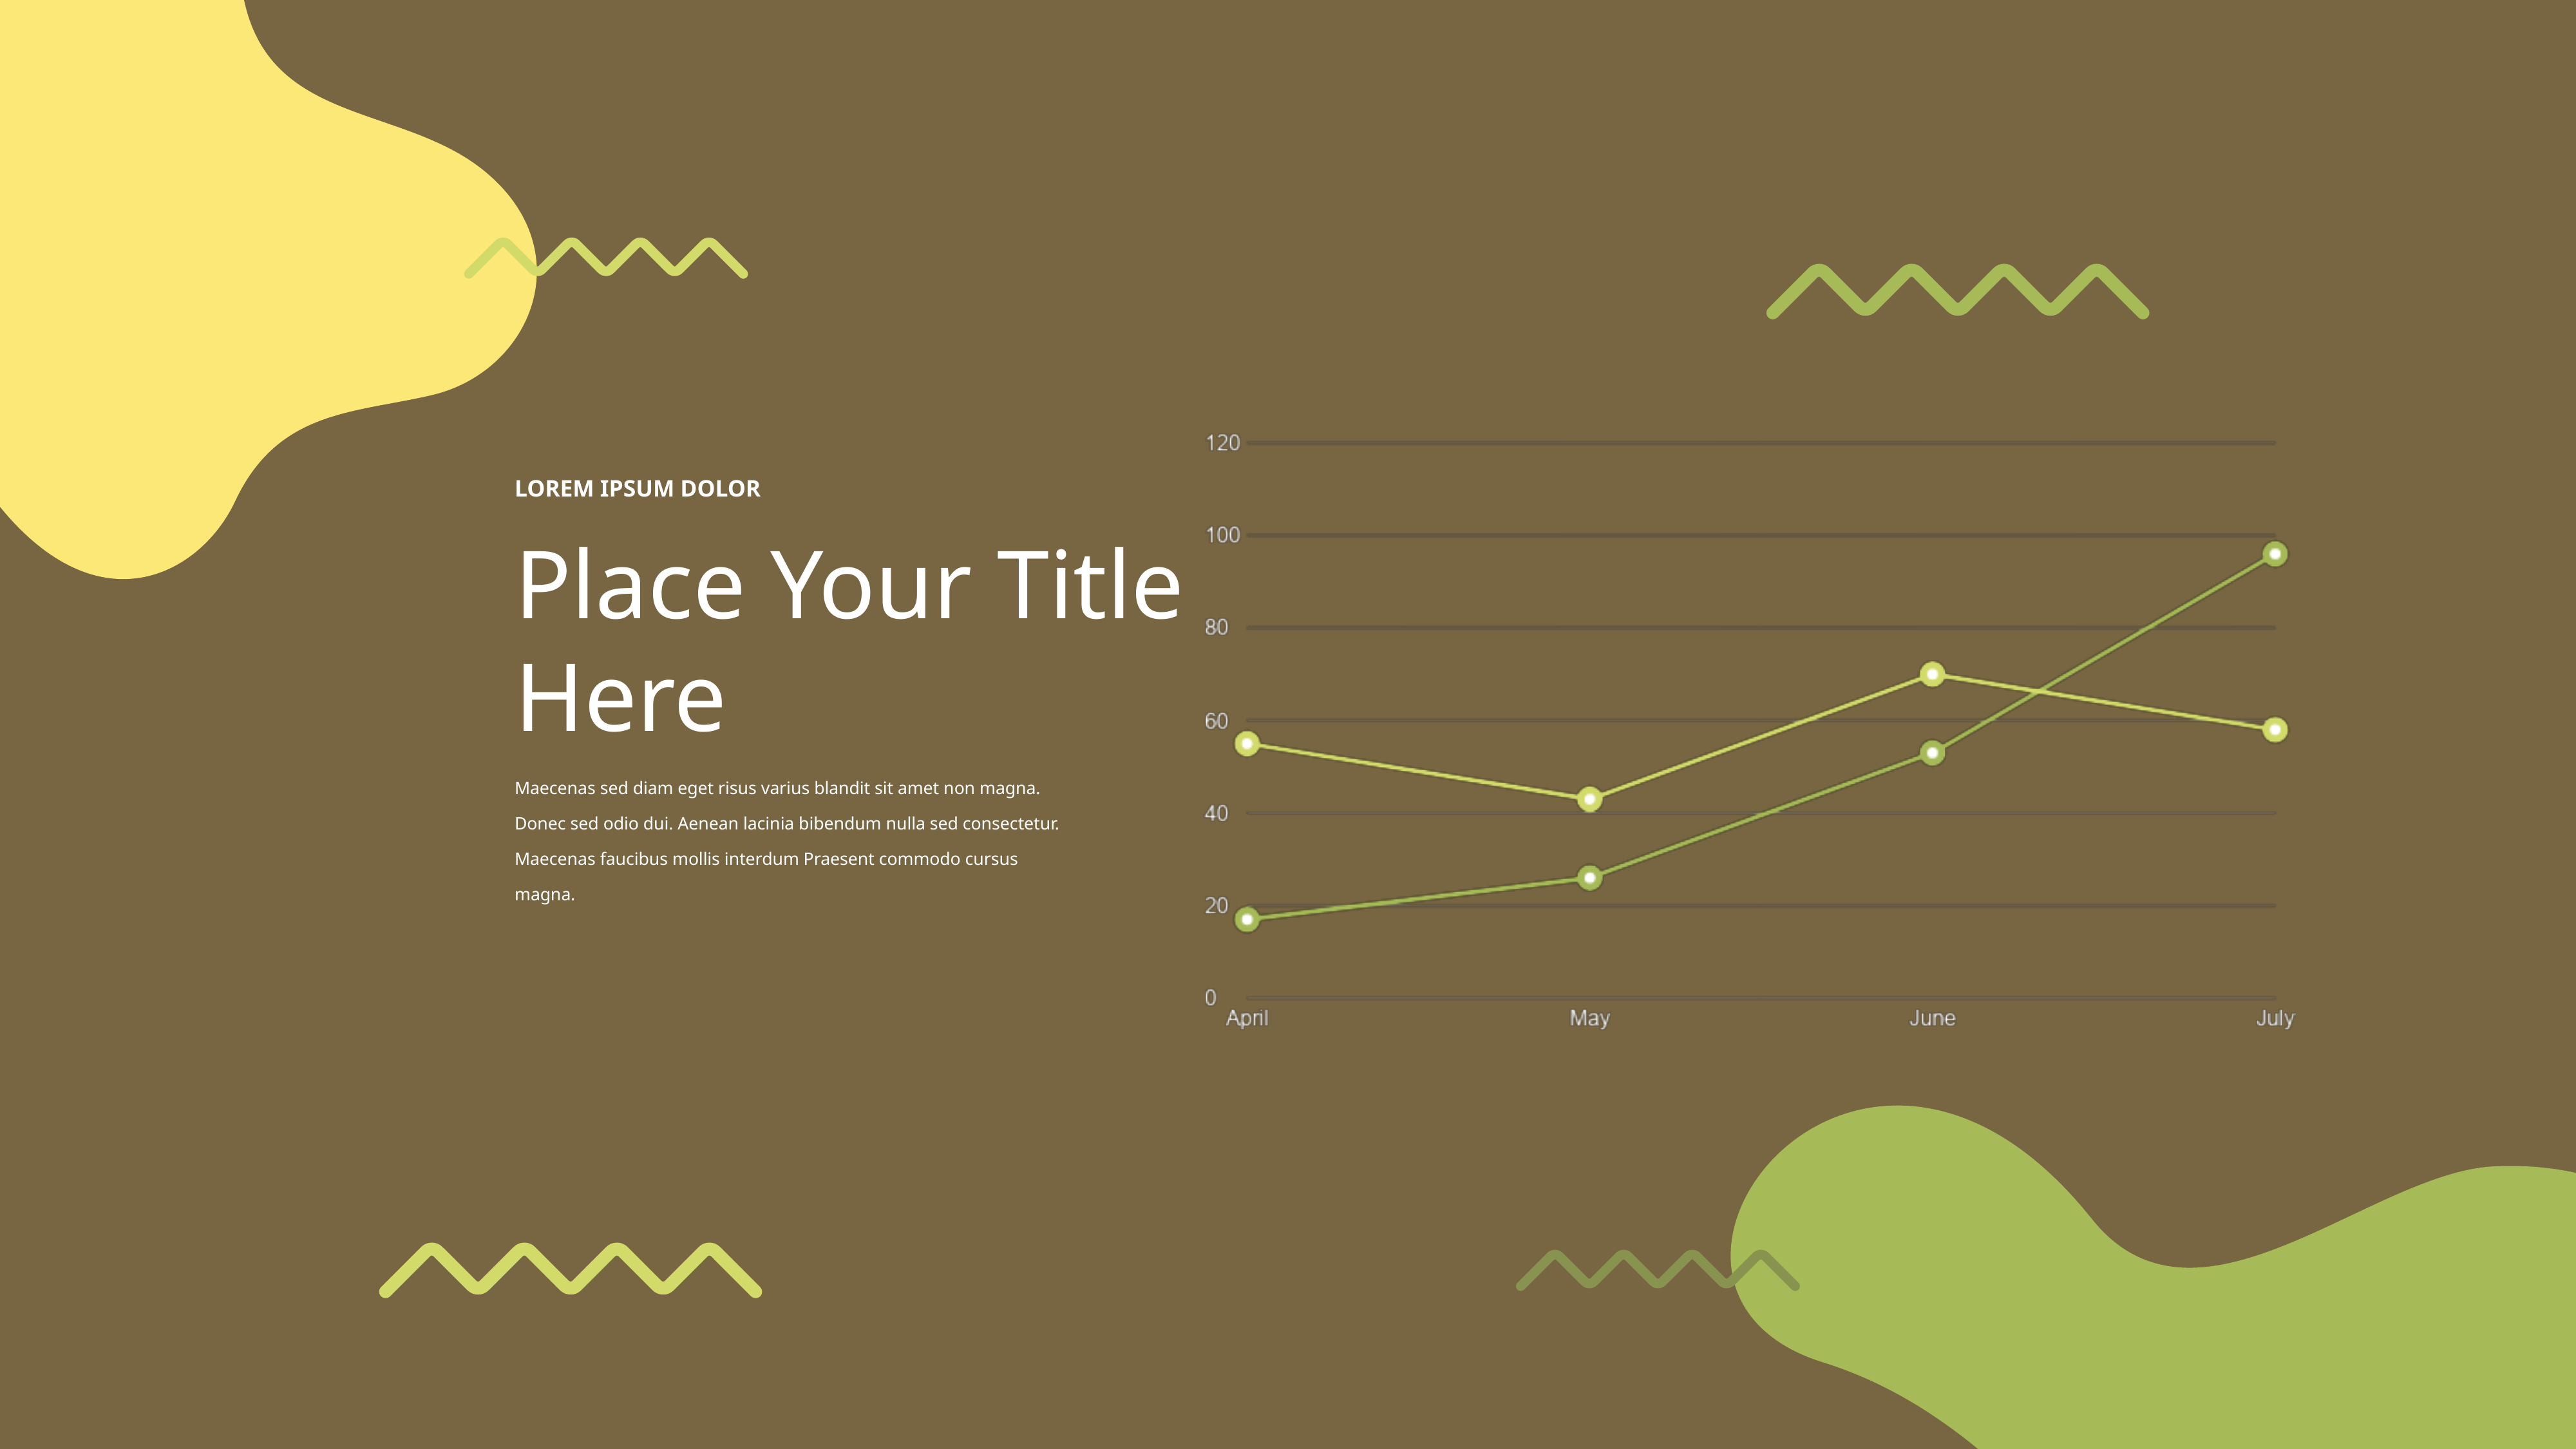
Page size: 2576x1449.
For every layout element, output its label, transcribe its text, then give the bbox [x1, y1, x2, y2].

text_box LOREM IPSUM DOLOR [509, 468, 1143, 507]
text_box [1730, 1105, 2576, 1449]
text_box [379, 1242, 762, 1298]
text_box Place Your Title Here [509, 519, 1188, 756]
text_box [0, 0, 537, 580]
picture [1191, 419, 2296, 1040]
text_box [1515, 1249, 1800, 1291]
text_box [464, 237, 748, 279]
text_box [1766, 263, 2150, 319]
text_box Maecenas sed diam eget risus varius blandit sit amet non magna. Donec sed odio dui. Aenean lacinia bibendum nulla sed consectetur. Maecenas faucibus mollis interdum Praesent commodo cursus magna. [509, 768, 1088, 981]
